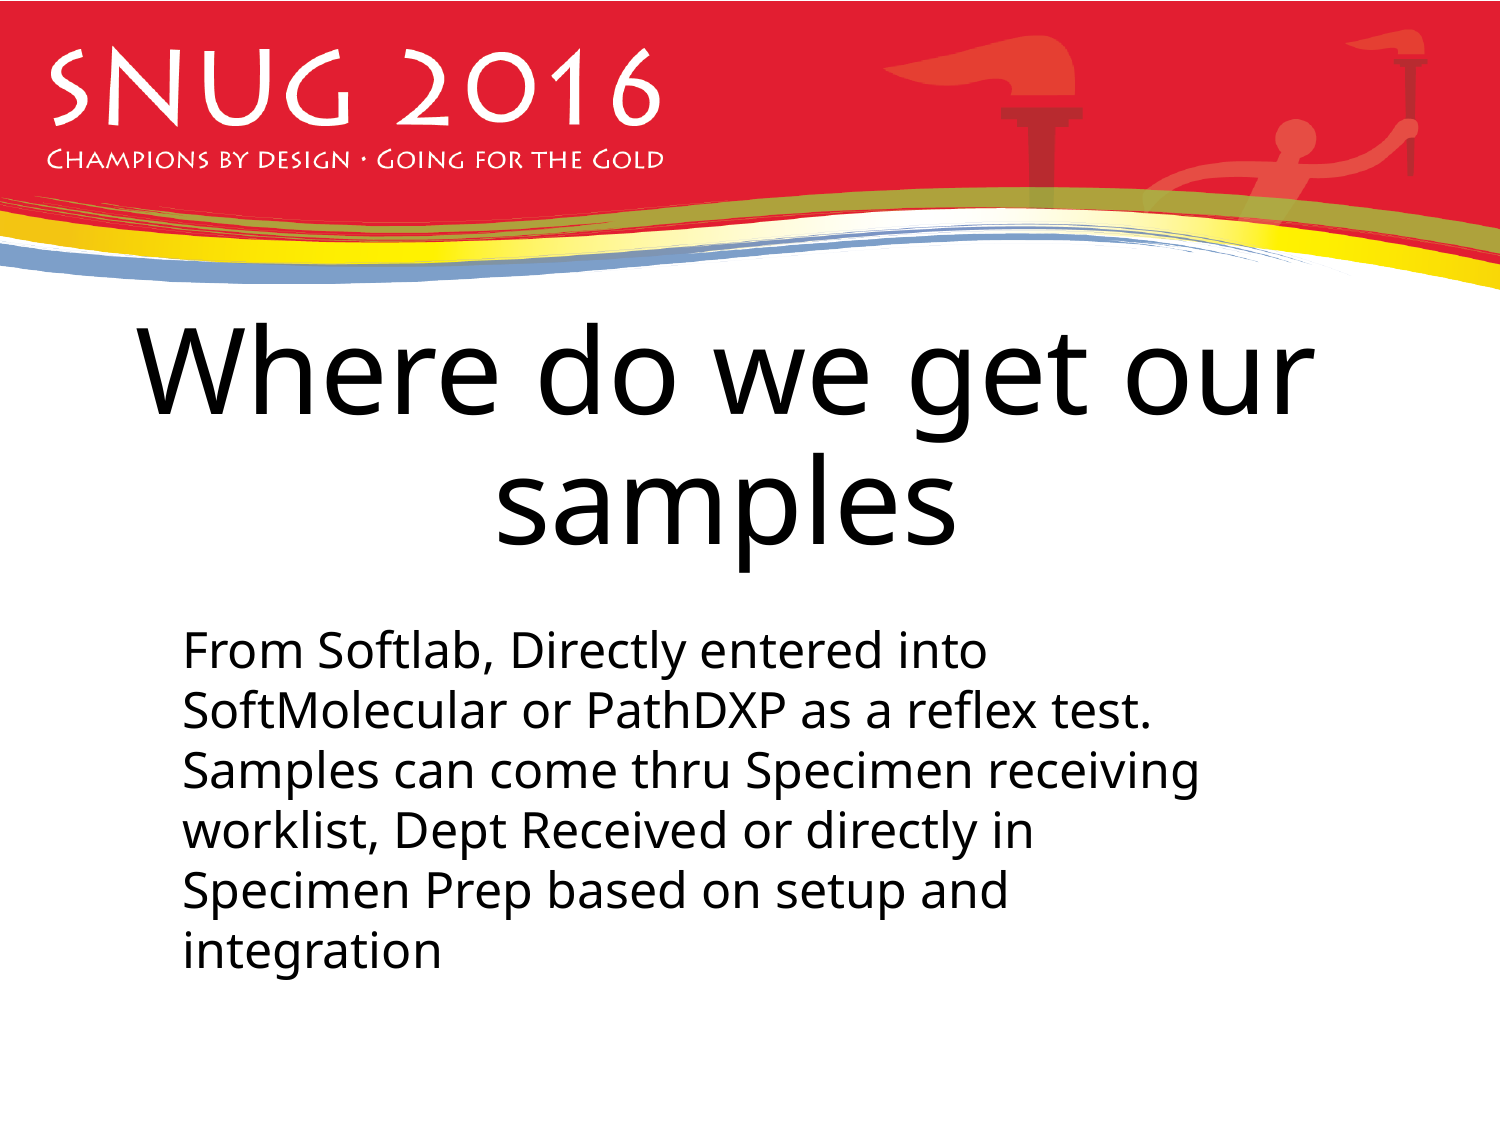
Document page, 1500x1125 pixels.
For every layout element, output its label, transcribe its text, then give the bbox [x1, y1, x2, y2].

title Where do we get our samples [35, 301, 1418, 578]
text_box From Softlab, Directly entered into SoftMolecular or PathDXP as a reflex test. Samples can come thru Specimen receiving worklist, Dept Received or directly in Specimen Prep based on setup and integration [167, 611, 1268, 986]
picture [0, 1, 1500, 293]
